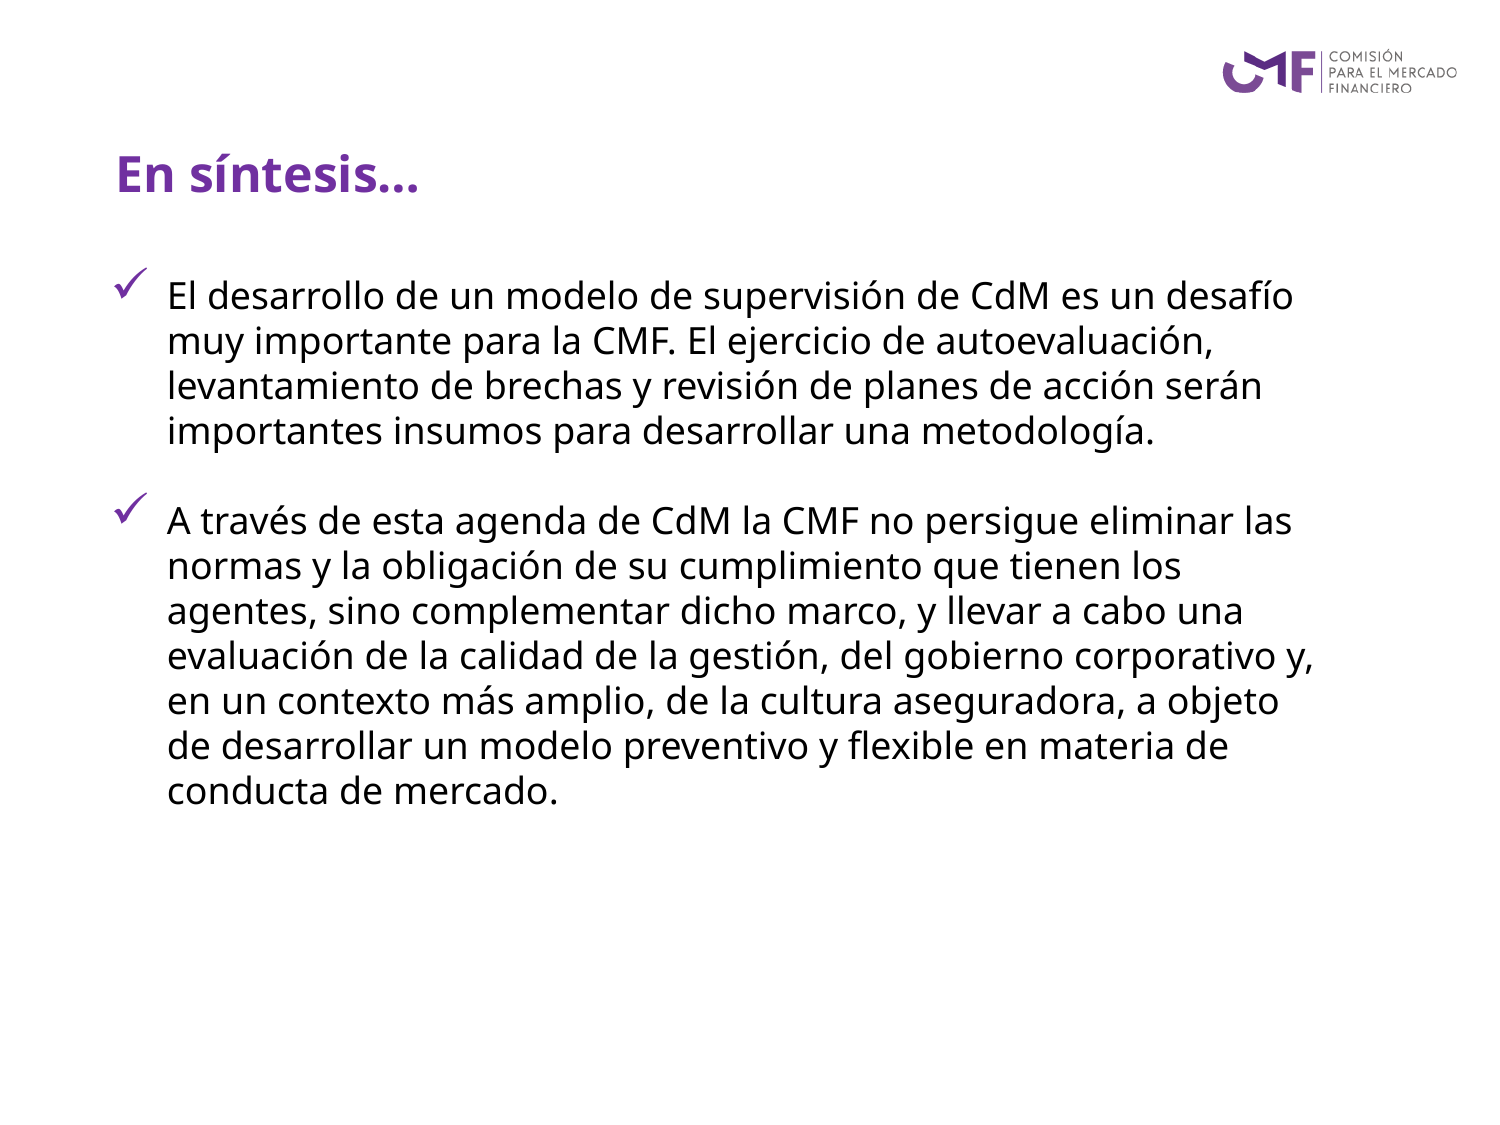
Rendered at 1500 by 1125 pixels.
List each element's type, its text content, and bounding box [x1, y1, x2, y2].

picture [1222, 48, 1457, 93]
text_box El desarrollo de un modelo de supervisión de CdM es un desafío muy importante para la CMF. El ejercicio de autoevaluación, levantamiento de brechas y revisión de planes de acción serán importantes insumos para desarrollar una metodología. A través de esta agenda de CdM la CMF no persigue eliminar las normas y la obligación de su cumplimiento que tienen los agentes, sino complementar dicho marco, y llevar a cabo una evaluación de la calidad de la gestión, del gobierno corporativo y, en un contexto más amplio, de la cultura aseguradora, a objeto de desarrollar un modelo preventivo y flexible en materia de conducta de mercado. [95, 264, 1340, 820]
text_box En síntesis… [100, 127, 857, 219]
